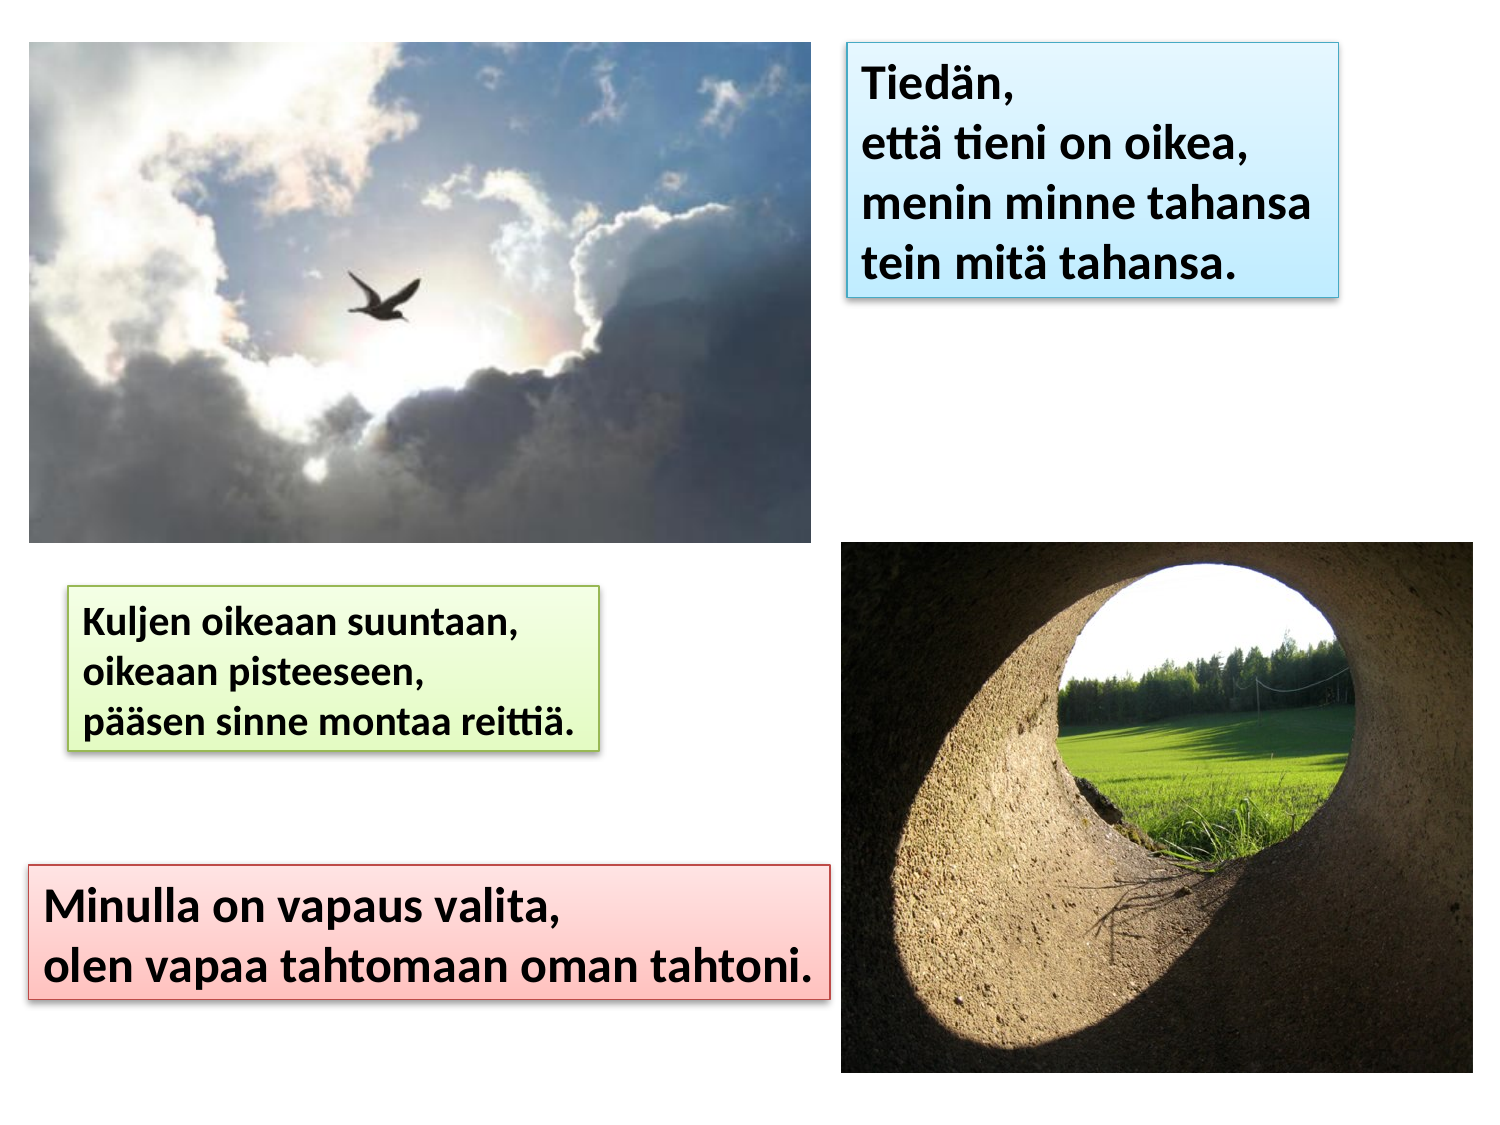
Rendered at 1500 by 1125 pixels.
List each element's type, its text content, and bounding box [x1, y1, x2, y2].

text_box Kuljen oikeaan suuntaan, oikeaan pisteeseen, pääsen sinne montaa reittiä. [67, 585, 600, 752]
picture [841, 542, 1473, 1074]
text_box Tiedän, että tieni on oikea, menin minne tahansa tein mitä tahansa. [846, 42, 1339, 298]
picture [28, 42, 811, 543]
text_box Minulla on vapaus valita, olen vapaa tahtomaan oman tahtoni. [28, 864, 831, 1000]
